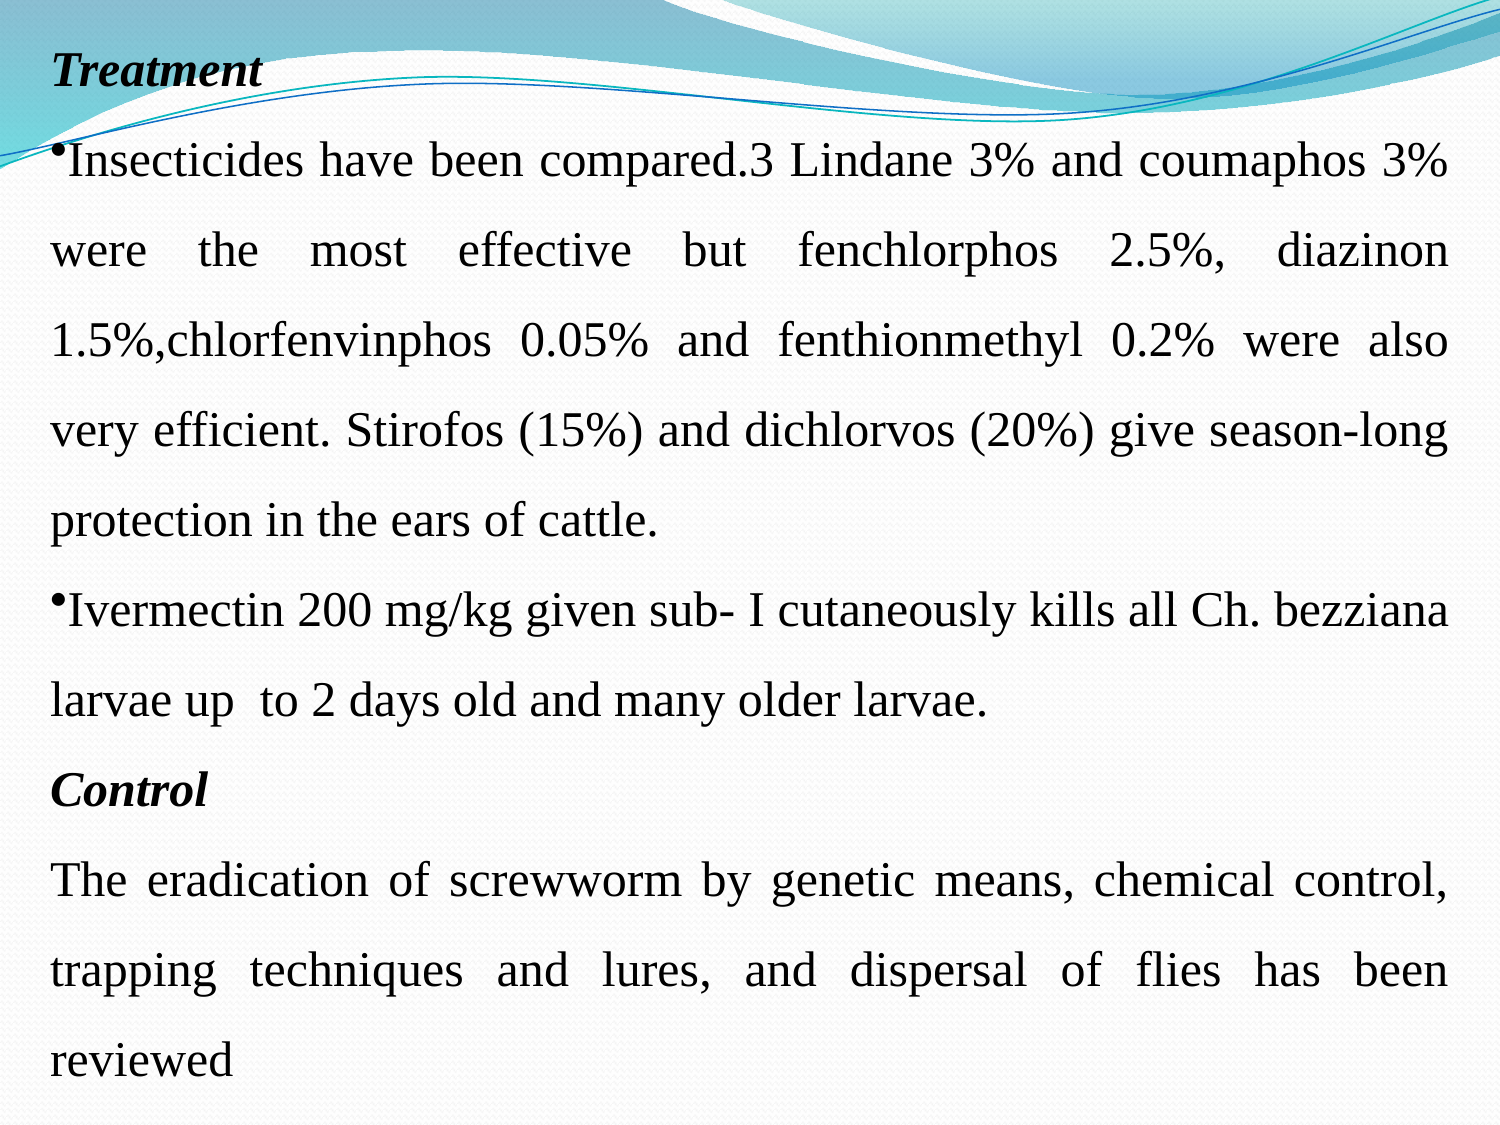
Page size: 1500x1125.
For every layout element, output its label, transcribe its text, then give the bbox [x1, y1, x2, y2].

text_box Treatment Insecticides have been compared.3 Lindane 3% and coumaphos 3% were the most effective but fenchlorphos 2.5%, diazinon 1.5%,chlorfenvinphos 0.05% and fenthionmethyl 0.2% were also very efficient. Stirofos (15%) and dichlorvos (20%) give season-long protection in the ears of cattle. Ivermectin 200 mg/kg given sub- I cutaneously kills all Ch. bezziana larvae up to 2 days old and many older larvae. Control The eradication of screwworm by genetic means, chemical control, trapping techniques and lures, and dispersal of flies has been reviewed [35, 0, 1465, 1094]
